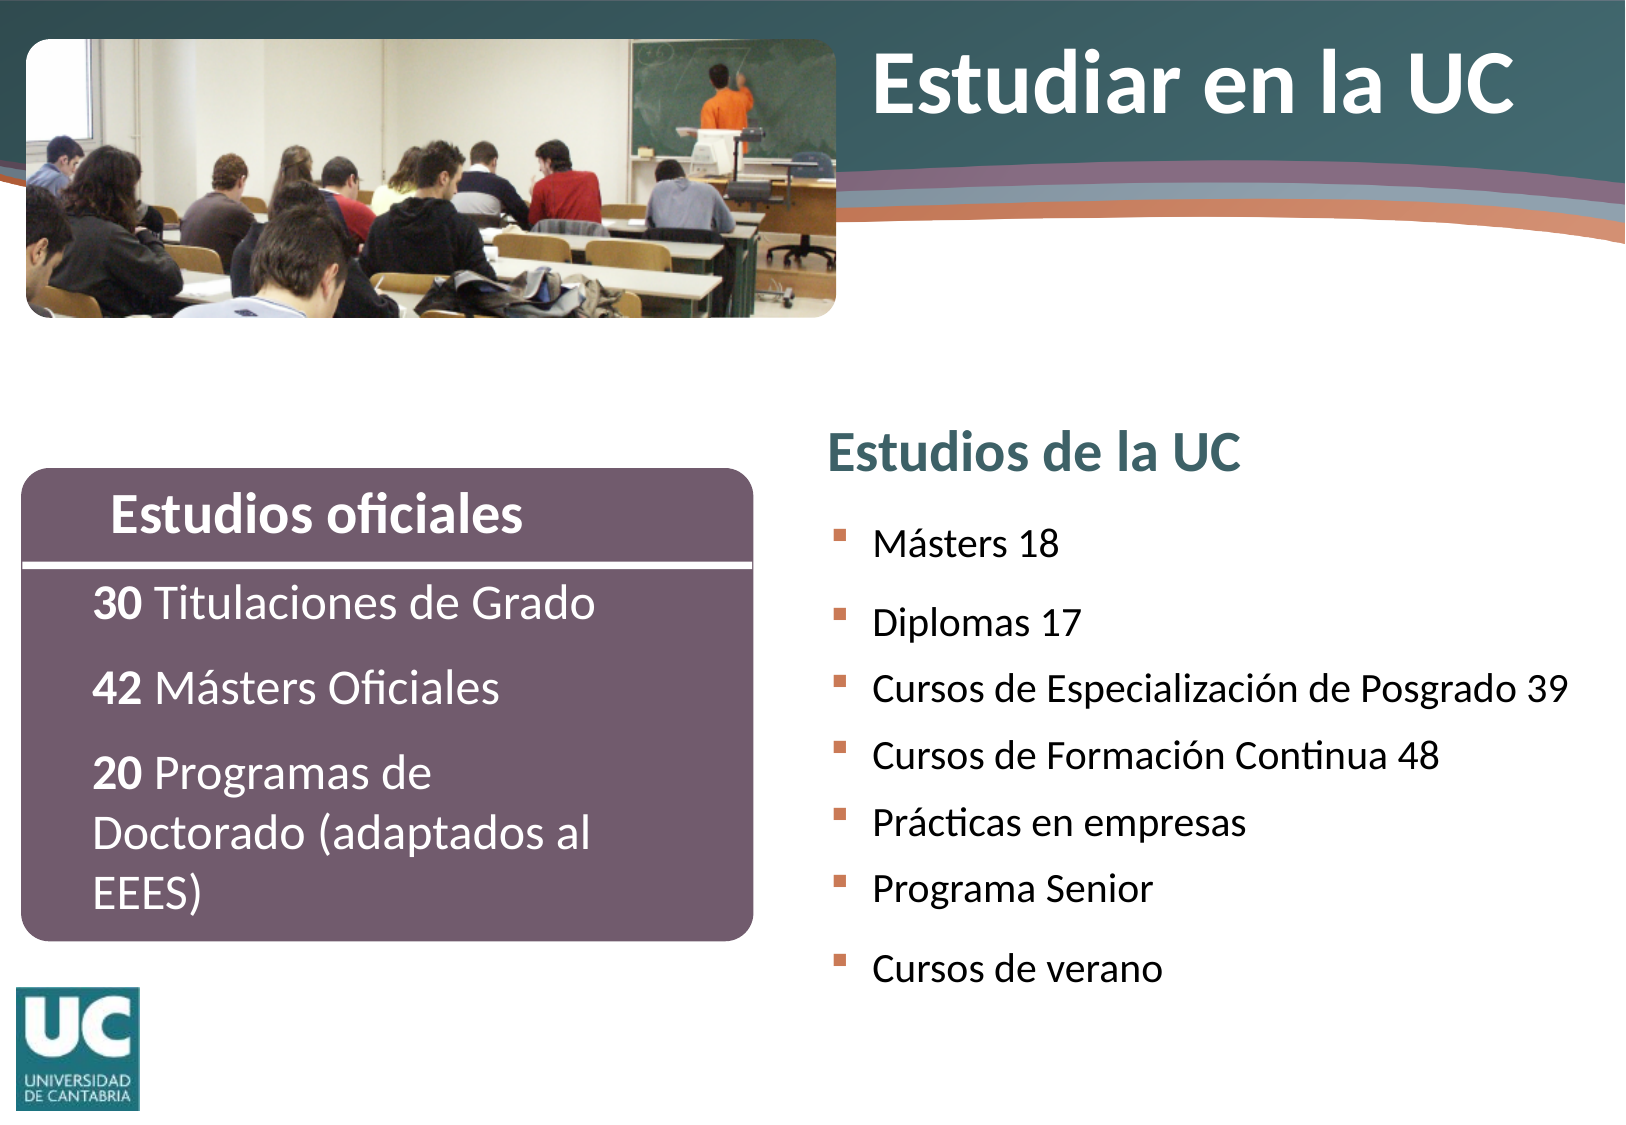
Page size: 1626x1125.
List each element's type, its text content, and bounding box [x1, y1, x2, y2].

picture [0, 0, 1626, 1125]
text_box 30 Titulaciones de Grado 42 Másters Oficiales 20 Programas de Doctorado (adaptados al EEES) [44, 570, 612, 928]
text_box [22, 561, 753, 570]
title Estudiar en la UC [162, 22, 1532, 150]
text_box Estudios oficiales [0, 468, 636, 553]
text_box Másters 18 Diplomas 17 Cursos de Especialización de Posgrado 39 Cursos de Formación Continua 48 Prácticas en empresas Programa Senior Cursos de verano [801, 507, 1604, 998]
text_box [1024, 113, 1581, 244]
text_box Estudios de la UC [812, 405, 1421, 491]
text_box [21, 468, 754, 942]
